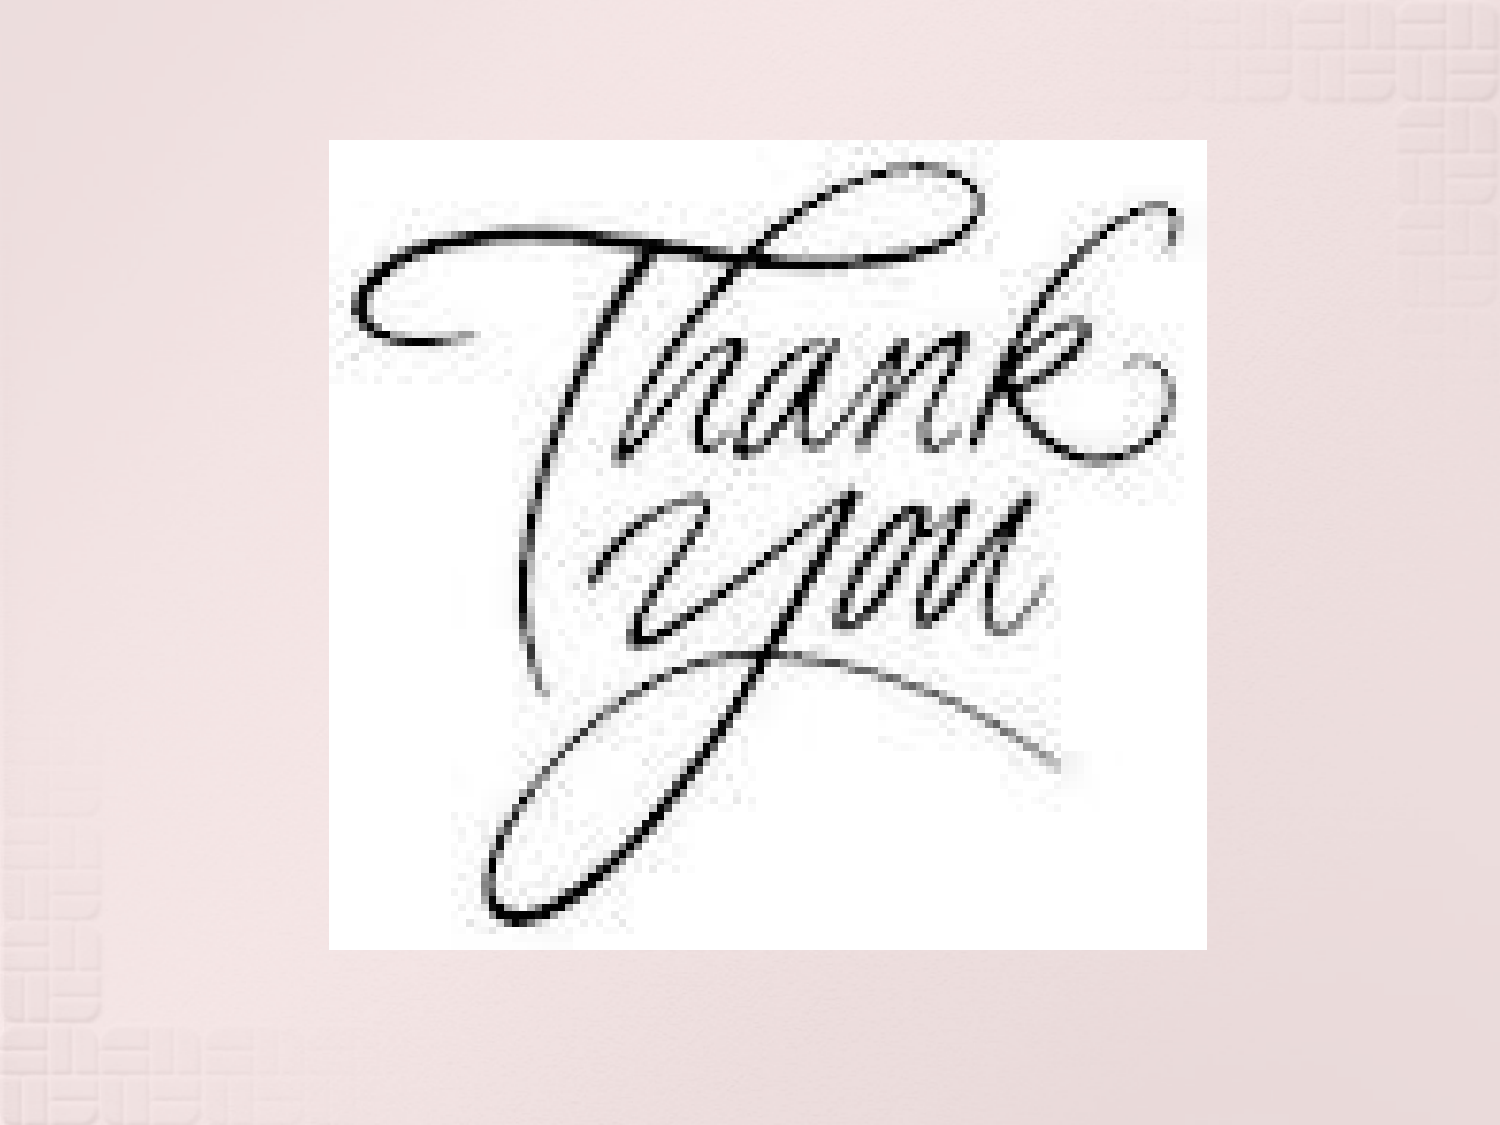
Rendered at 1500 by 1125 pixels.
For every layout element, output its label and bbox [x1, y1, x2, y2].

picture [328, 139, 1209, 951]
